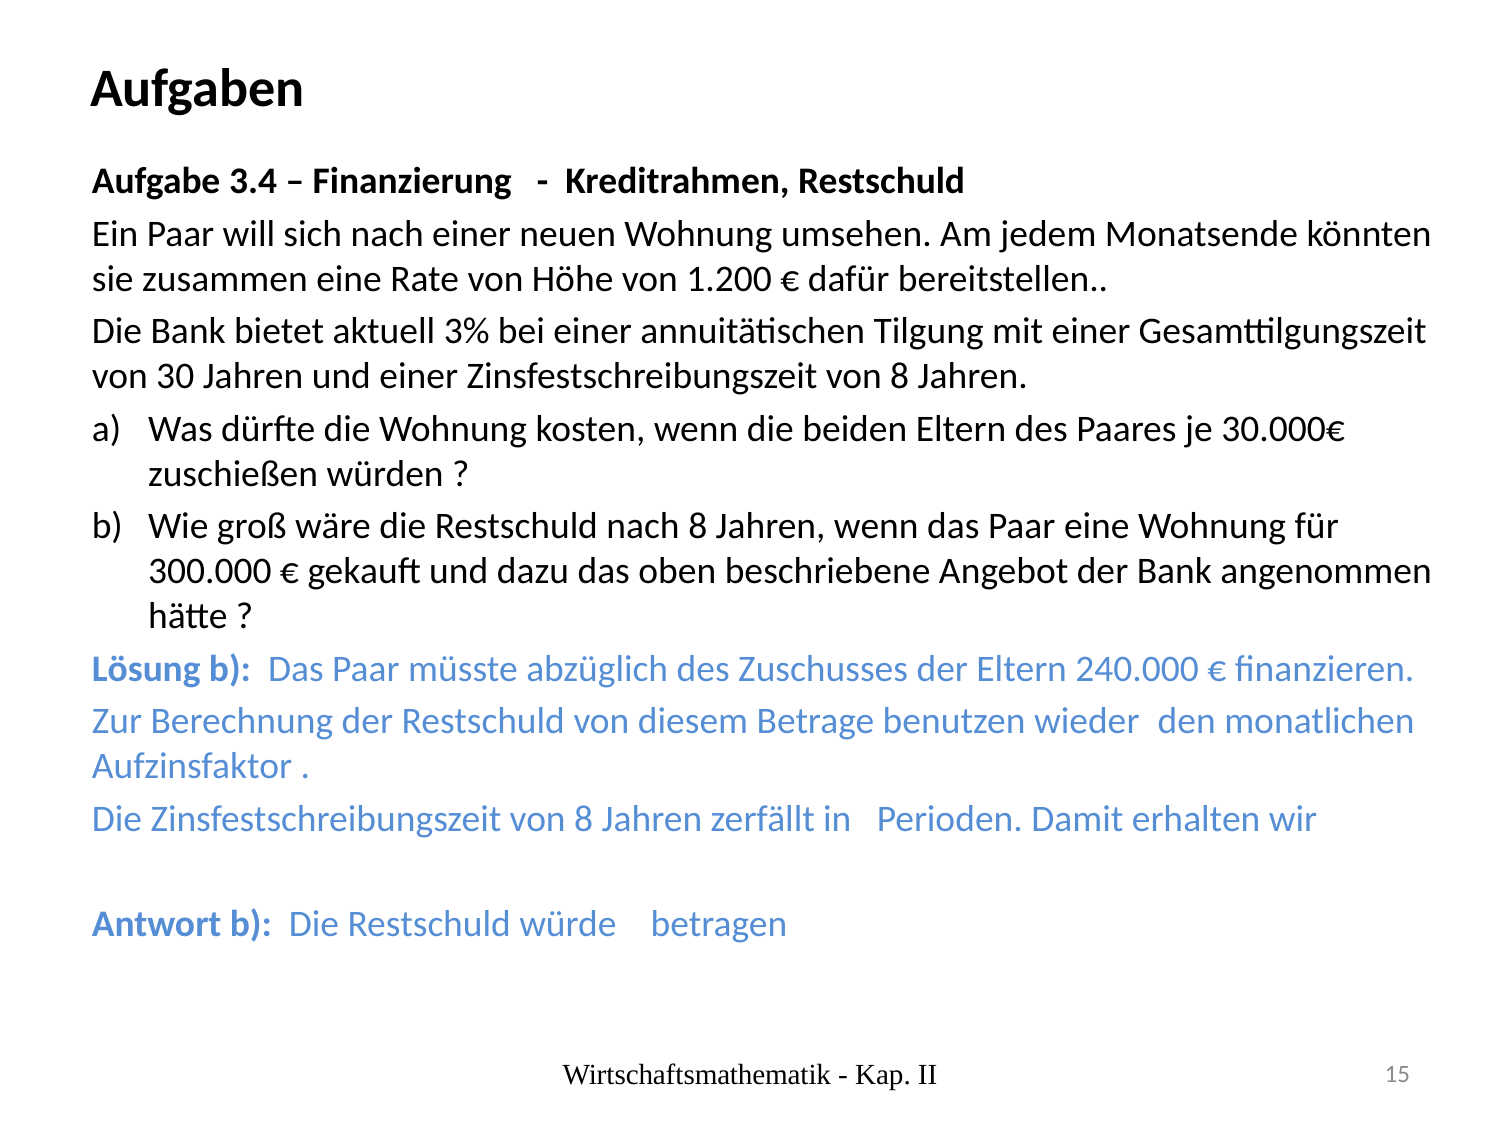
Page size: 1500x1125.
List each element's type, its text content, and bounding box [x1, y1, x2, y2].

footer Wirtschaftsmathematik - Kap. II [512, 1042, 988, 1103]
slide_number 15 [1074, 1042, 1425, 1103]
title Aufgaben [75, 45, 1425, 126]
